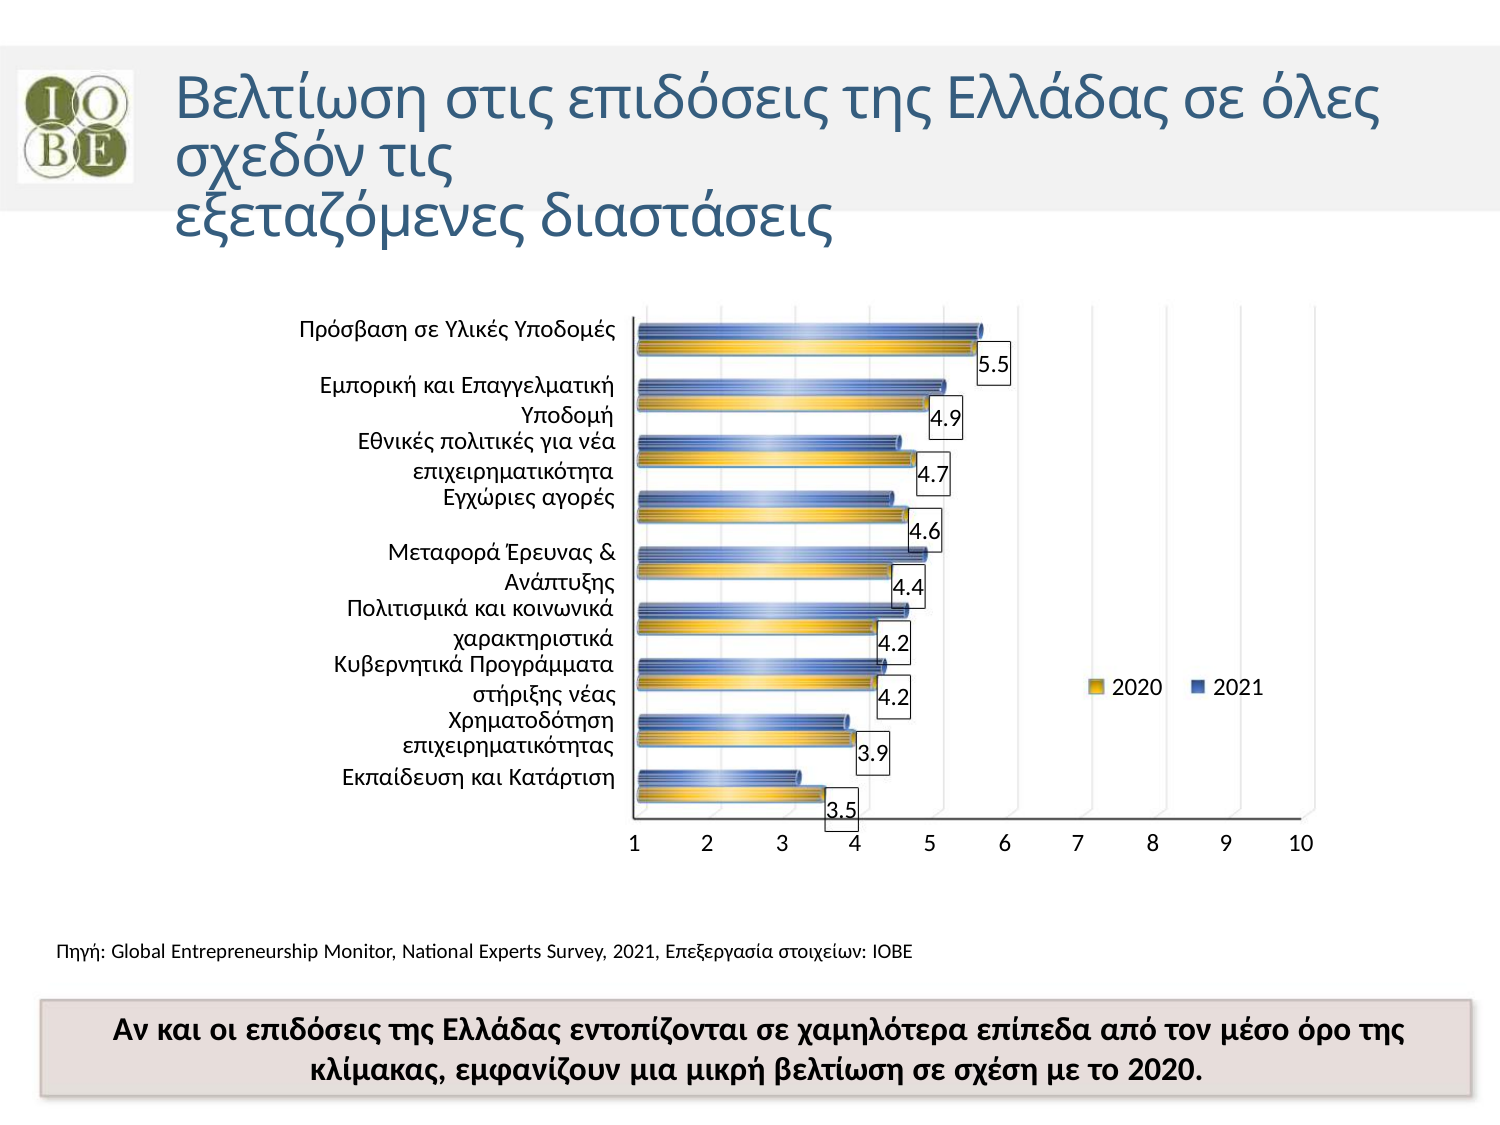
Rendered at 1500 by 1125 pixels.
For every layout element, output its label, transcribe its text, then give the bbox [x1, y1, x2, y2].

text_box 2 [700, 831, 739, 857]
text_box Πρόσβαση σε Υλικές Υποδομές [299, 317, 640, 343]
text_box [0, 0, 1500, 1125]
text_box Εκπαίδευση και Κατάρτιση [342, 765, 641, 791]
text_box 8 [1146, 831, 1185, 857]
text_box 3 [775, 831, 814, 857]
text_box Πηγή: Global Entrepreneurship Monitor, National Experts Survey, 2021, Επεξεργασία στοιχείων: ΙΟΒΕ [56, 942, 940, 964]
text_box στήριξης νέας Χρηματοδότηση επιχειρηματικότητας [402, 682, 641, 759]
text_box Αν και οι επιδόσεις της Ελλάδας εντοπίζονται σε χαμηλότερα επίπεδα από τον μέσο όρο της κλίμακας, εμφανίζουν μια μικρή βελτίωση σε σχέση με το 2020. [112, 1013, 1423, 1087]
text_box 7 [1071, 831, 1110, 857]
text_box 4 [848, 831, 887, 857]
text_box 5 [923, 831, 962, 857]
text_box Μεταφορά Έρευνας & Ανάπτυξης Πολιτισμικά και κοινωνικά χαρακτηριστικά Κυβερνητικά Προγράμματα [334, 539, 643, 678]
text_box 1 [627, 831, 666, 857]
text_box Υποδομή Εθνικές πολιτικές για νέα επιχειρηματικότητα Εγχώριες αγορές [357, 403, 641, 511]
text_box 9 [1219, 831, 1258, 857]
text_box 2021 [1213, 675, 1289, 701]
text_box 2020 [1111, 675, 1188, 701]
text_box Βελτίωση στις επιδόσεις της Ελλάδας σε όλες σχεδόν τις εξεταζόμενες διαστάσεις [174, 71, 1468, 248]
text_box 6 [998, 831, 1037, 857]
text_box 5.5 [977, 352, 1035, 378]
text_box 4.9 4.7 4.6 4.4 4.2 4.2 3.9 3.5 [825, 406, 987, 824]
text_box Εμπορική και Επαγγελματική [319, 373, 641, 399]
text_box 10 [1288, 831, 1339, 857]
